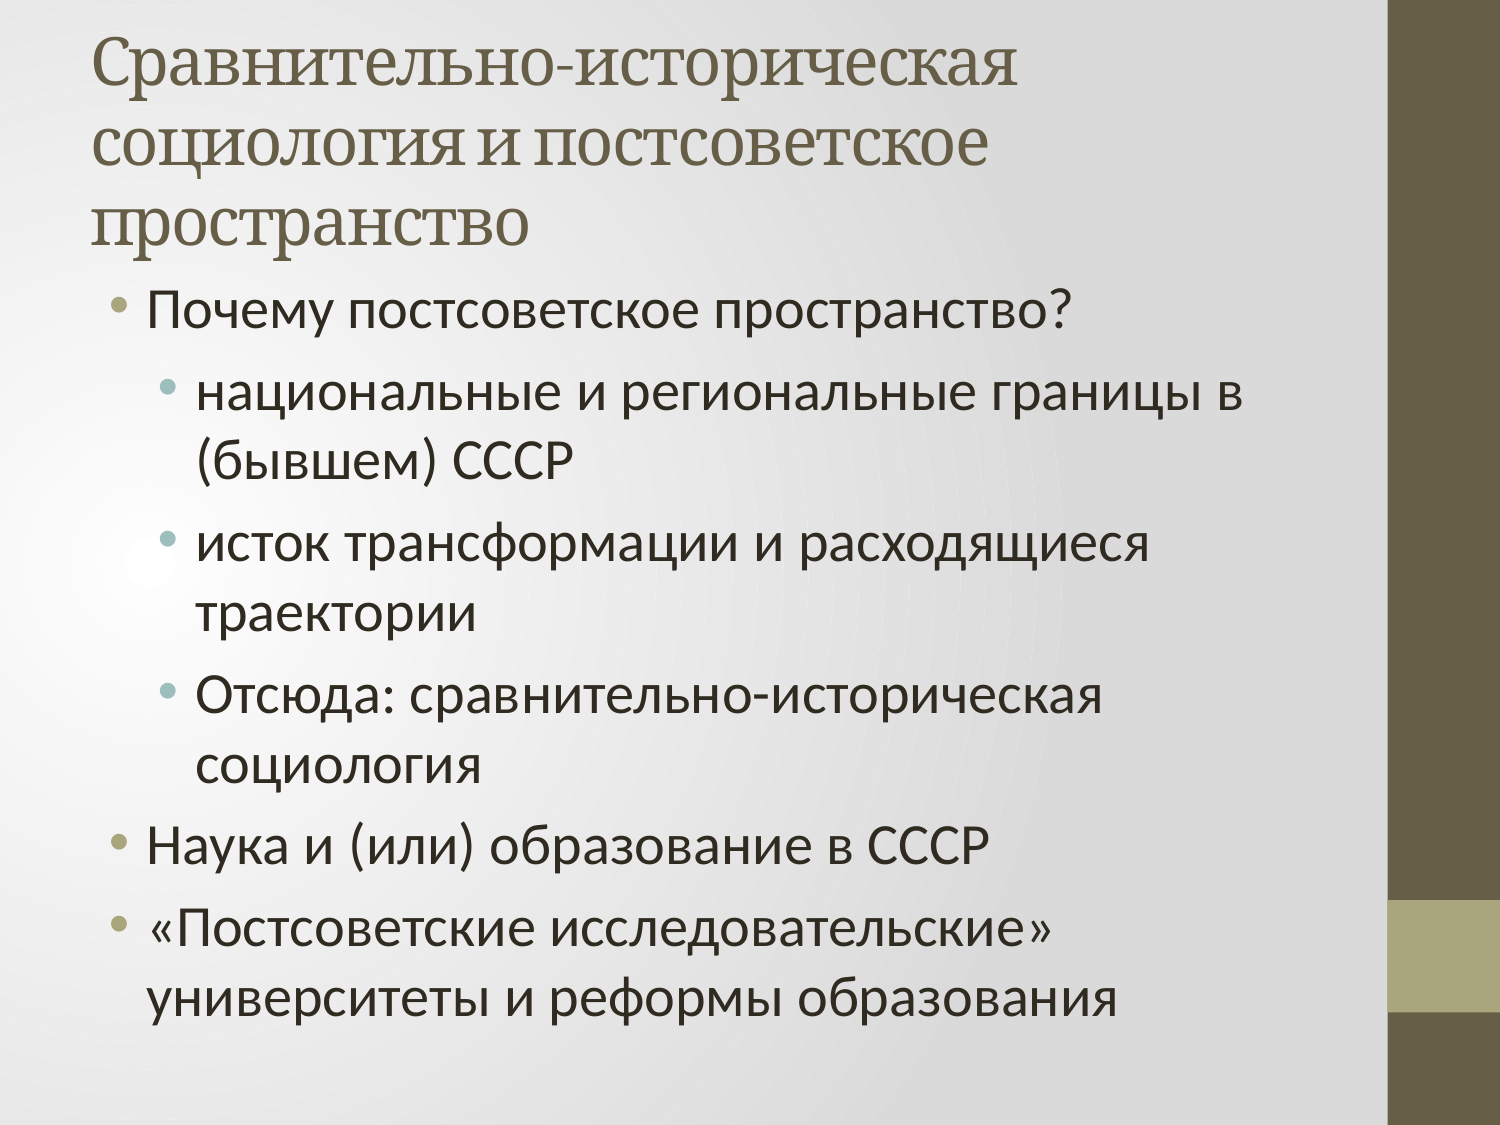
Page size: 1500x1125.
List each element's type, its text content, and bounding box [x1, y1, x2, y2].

list Почему постсоветское пространство? национальные и региональные границы в (бывшем) СССР исток трансформации и расходящиеся траектории Отсюда: сравнительно-историческая социология Наука и (или) образование в СССР «Постсоветские исследовательские» университеты и реформы образования [75, 262, 1325, 1050]
title Сравнительно-историческая социология и постсоветское пространство [75, 45, 1325, 233]
